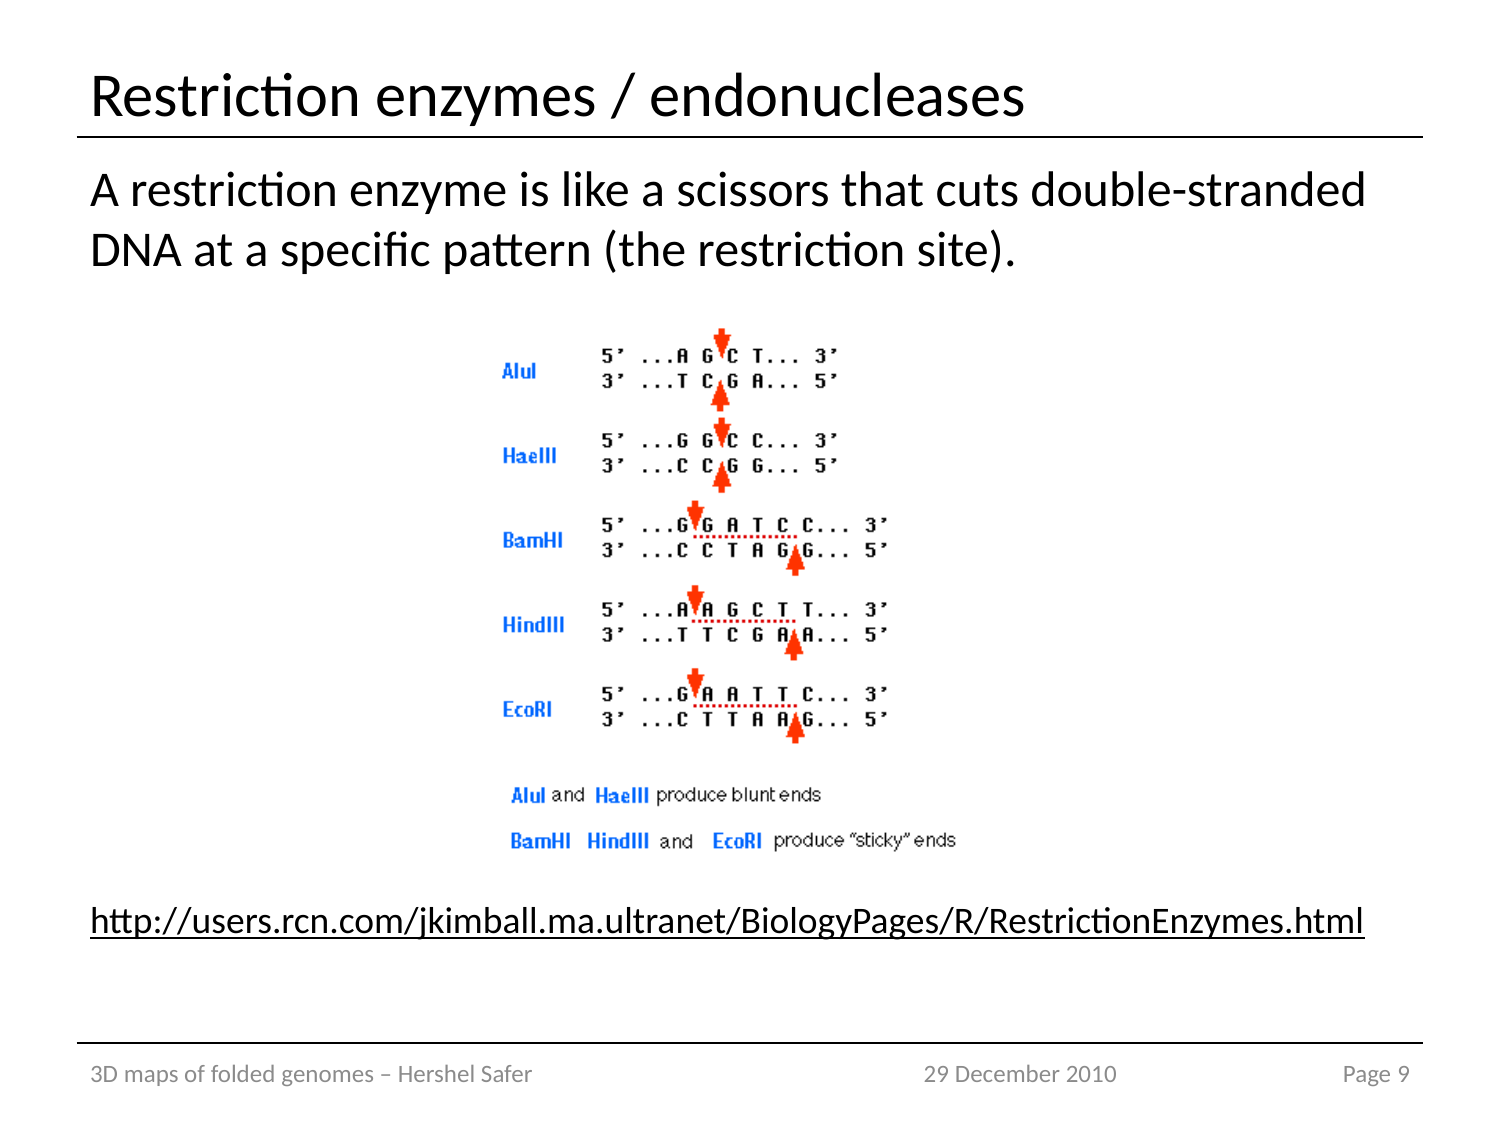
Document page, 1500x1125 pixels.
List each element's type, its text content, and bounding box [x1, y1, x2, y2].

picture [501, 313, 968, 858]
footer 29 December 2010 [782, 1042, 1258, 1103]
slide_number 3D maps of folded genomes – Hershel Safer [75, 1042, 703, 1103]
title Restriction enzymes / endonucleases [75, 45, 1425, 138]
list A restriction enzyme is like a scissors that cuts double-stranded DNA at a specific pattern (the restriction site). http://users.rcn.com/jkimball.ma.ultranet/BiologyPages/R/RestrictionEnzymes.html [75, 149, 1425, 1035]
slide_number Page 9 [1269, 1042, 1425, 1103]
